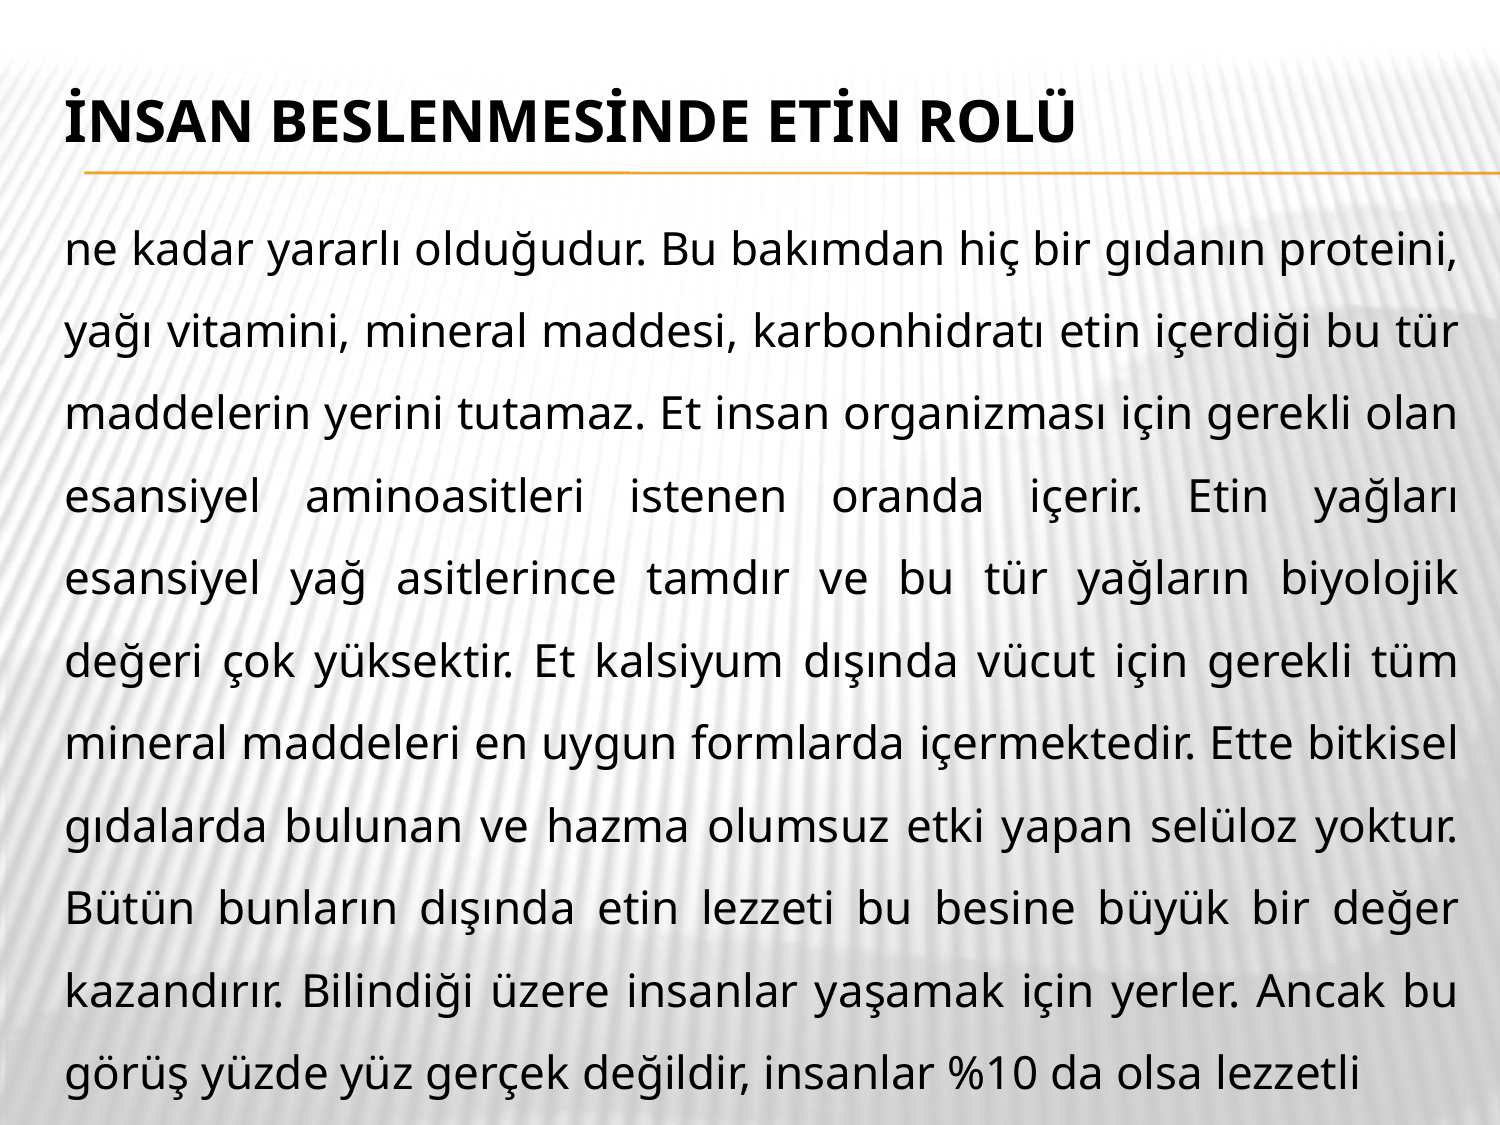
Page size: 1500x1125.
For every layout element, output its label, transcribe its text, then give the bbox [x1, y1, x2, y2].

title İNSAN BESLENMESİNDE ETİN ROLÜ [50, 30, 1475, 184]
list ne kadar yararlı olduğudur. Bu bakımdan hiç bir gıdanın proteini, yağı vitamini, mineral maddesi, karbonhidratı etin içerdiği bu tür maddelerin yerini tutamaz. Et insan organizması için gerekli olan esansiyel aminoasitleri istenen oranda içerir. Etin yağları esansiyel yağ asitlerince tamdır ve bu tür yağların biyolojik değeri çok yüksektir. Et kalsiyum dışında vücut için gerekli tüm mineral maddeleri en uygun formlarda içermektedir. Ette bitkisel gıdalarda bulunan ve hazma olumsuz etki yapan selüloz yoktur. Bütün bunların dışında etin lezzeti bu besine büyük bir değer kazandırır. Bilindiği üzere insanlar yaşamak için yerler. Ancak bu görüş yüzde yüz gerçek değildir, insanlar %10 da olsa lezzetli [50, 184, 1475, 1125]
